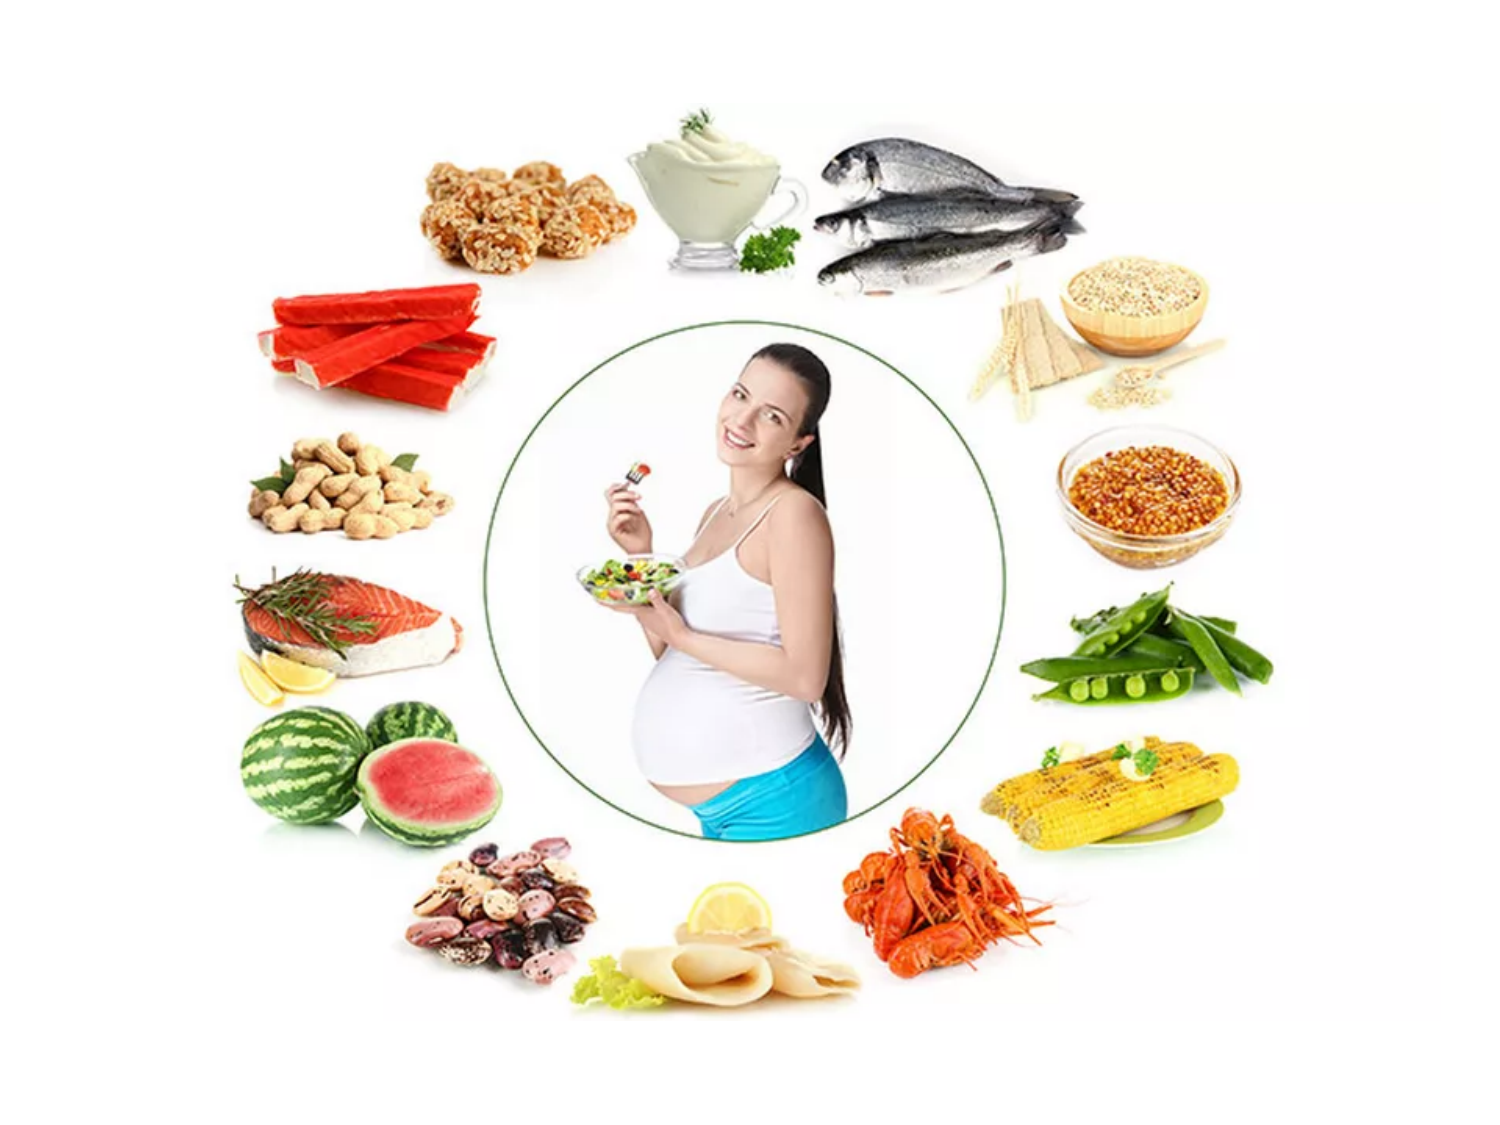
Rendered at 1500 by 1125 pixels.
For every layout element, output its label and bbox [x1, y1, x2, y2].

picture [59, 103, 1441, 1022]
